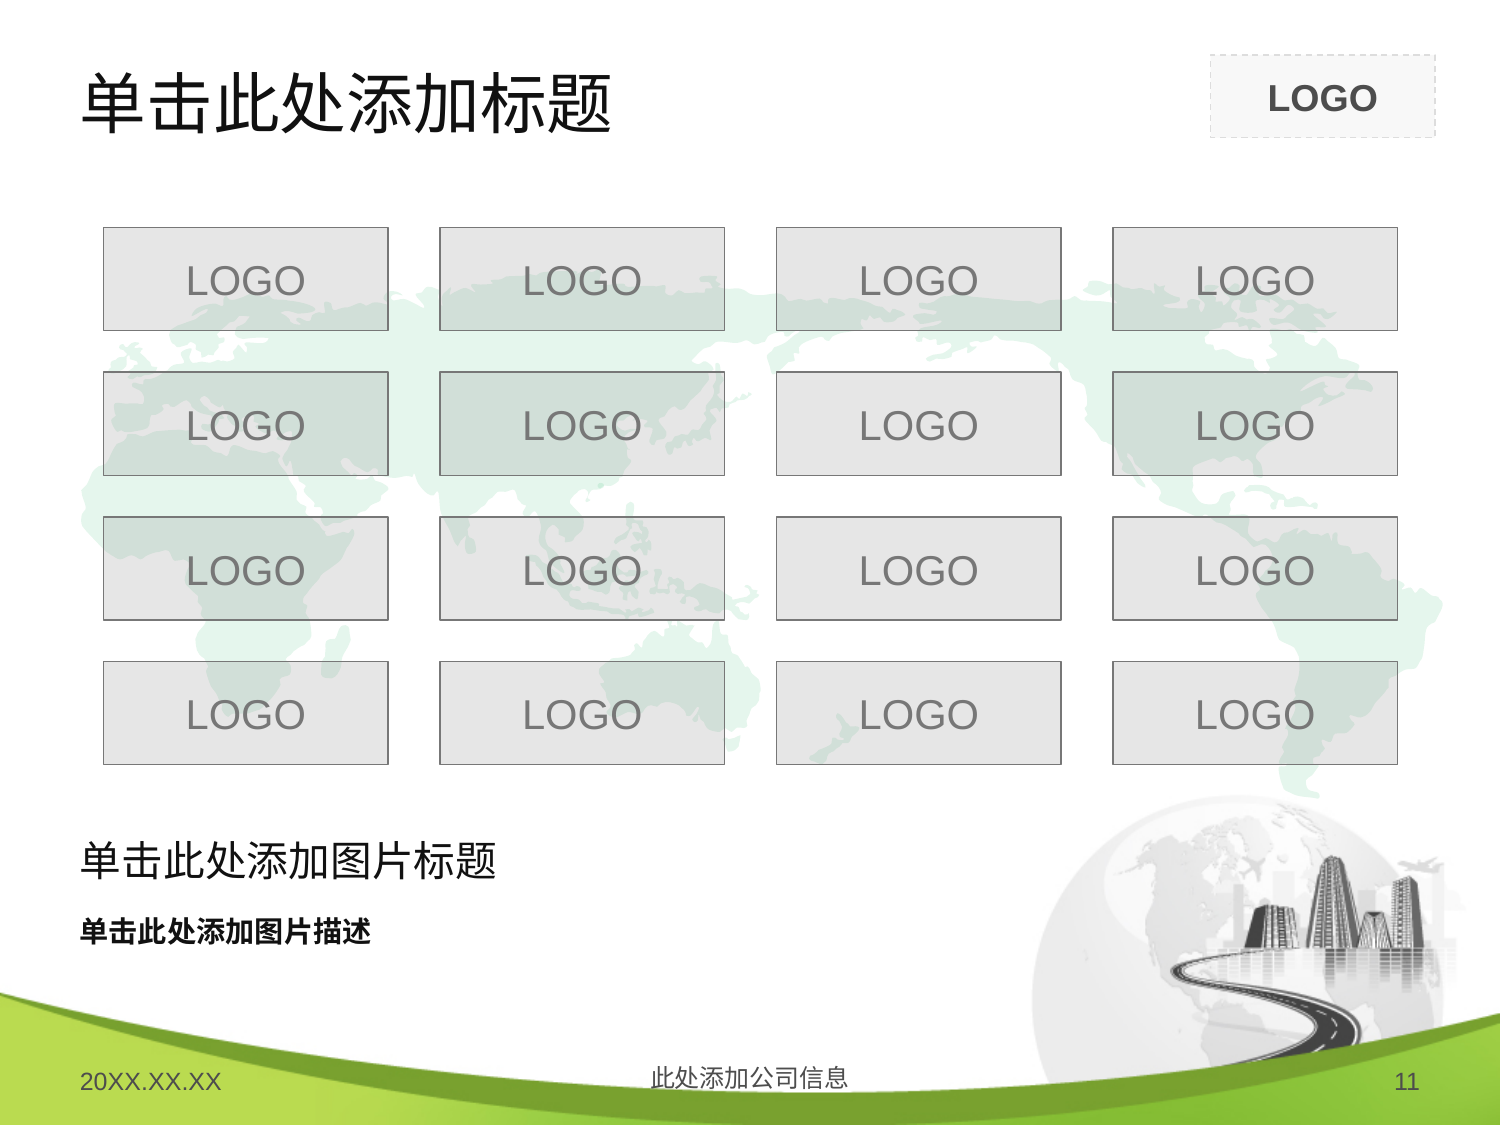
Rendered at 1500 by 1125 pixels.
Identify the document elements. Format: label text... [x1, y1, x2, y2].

text_box 单击此处添加图片标题 [64, 812, 1436, 905]
text_box LOGO [101, 225, 390, 266]
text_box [78, 267, 1448, 799]
slide_number 11 [1085, 1058, 1436, 1103]
picture [0, 0, 1500, 1125]
slide_number 20XX.XX.XX [64, 1058, 415, 1103]
text_box LOGO [438, 225, 727, 266]
text_box 单击此处添加图片描述 [64, 905, 1436, 1038]
text_box LOGO [774, 225, 1063, 266]
title 单击此处添加标题 [64, 42, 1436, 161]
footer 此处添加公司信息 [512, 1058, 988, 1103]
text_box LOGO [1111, 225, 1400, 266]
